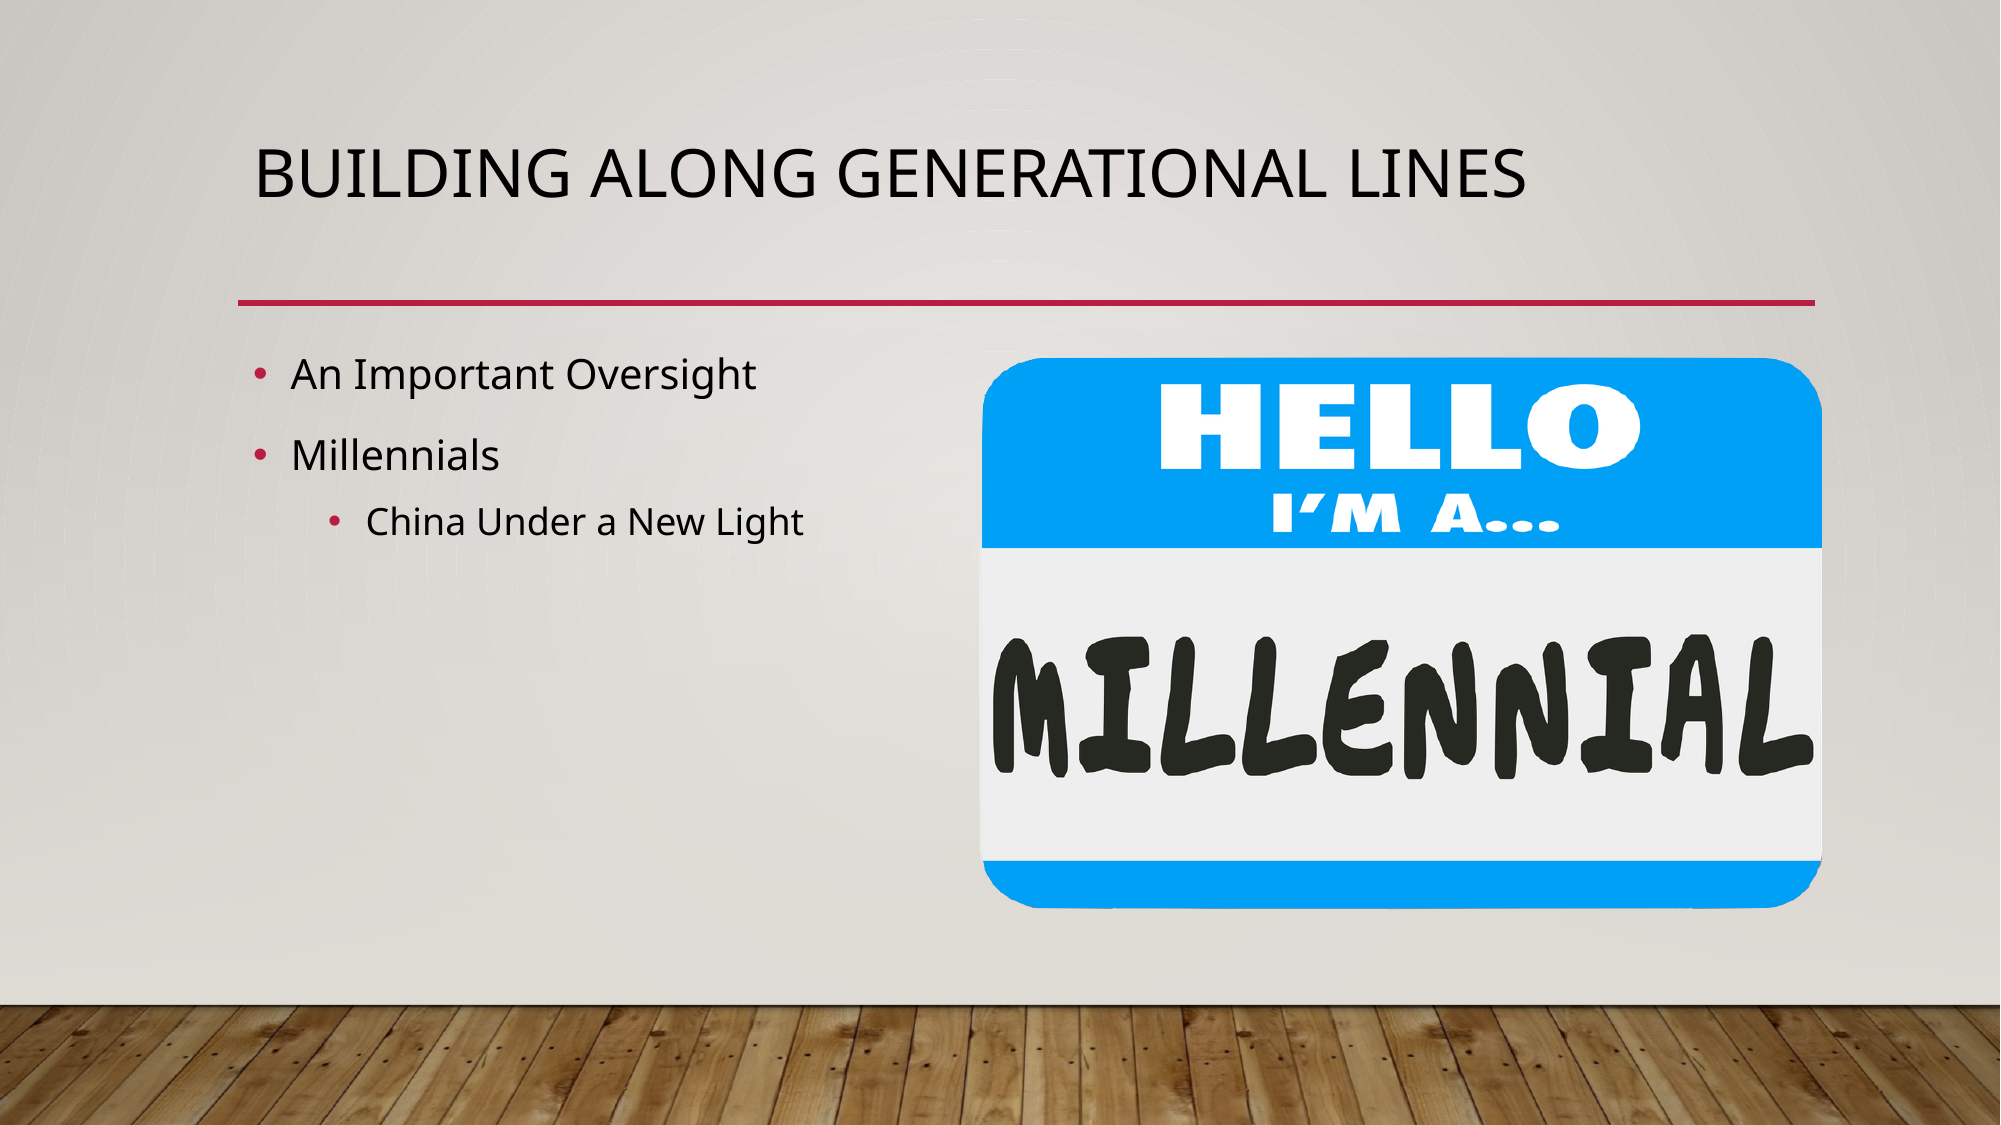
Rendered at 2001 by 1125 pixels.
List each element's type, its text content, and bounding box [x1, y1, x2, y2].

picture [0, 1005, 2000, 1125]
picture [960, 330, 1849, 941]
title Building Along Generational Lines [238, 131, 1814, 305]
list An Important Oversight Millennials China Under a New Light [238, 330, 960, 897]
